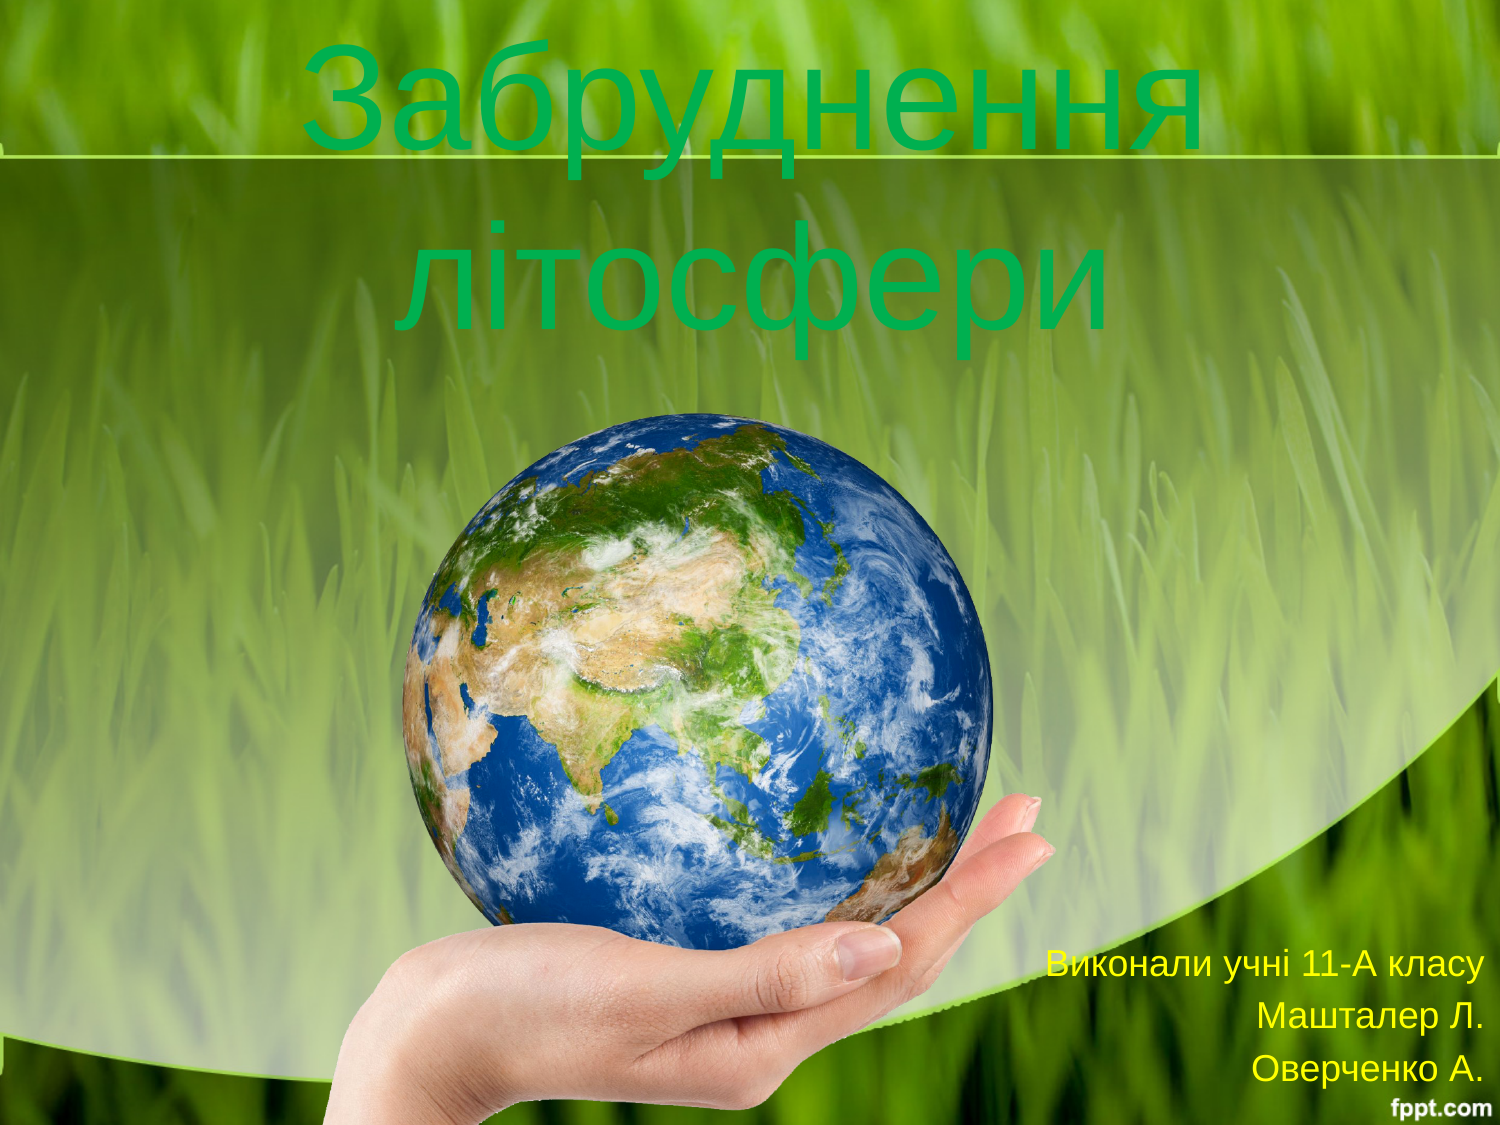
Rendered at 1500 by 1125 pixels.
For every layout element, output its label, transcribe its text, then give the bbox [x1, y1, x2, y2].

picture [0, 0, 1500, 1125]
title Забруднення літосфери [116, 58, 1393, 300]
subtitle Виконали учні 11-А класу Машталер Л. Оверченко А. [1087, 930, 1500, 1125]
